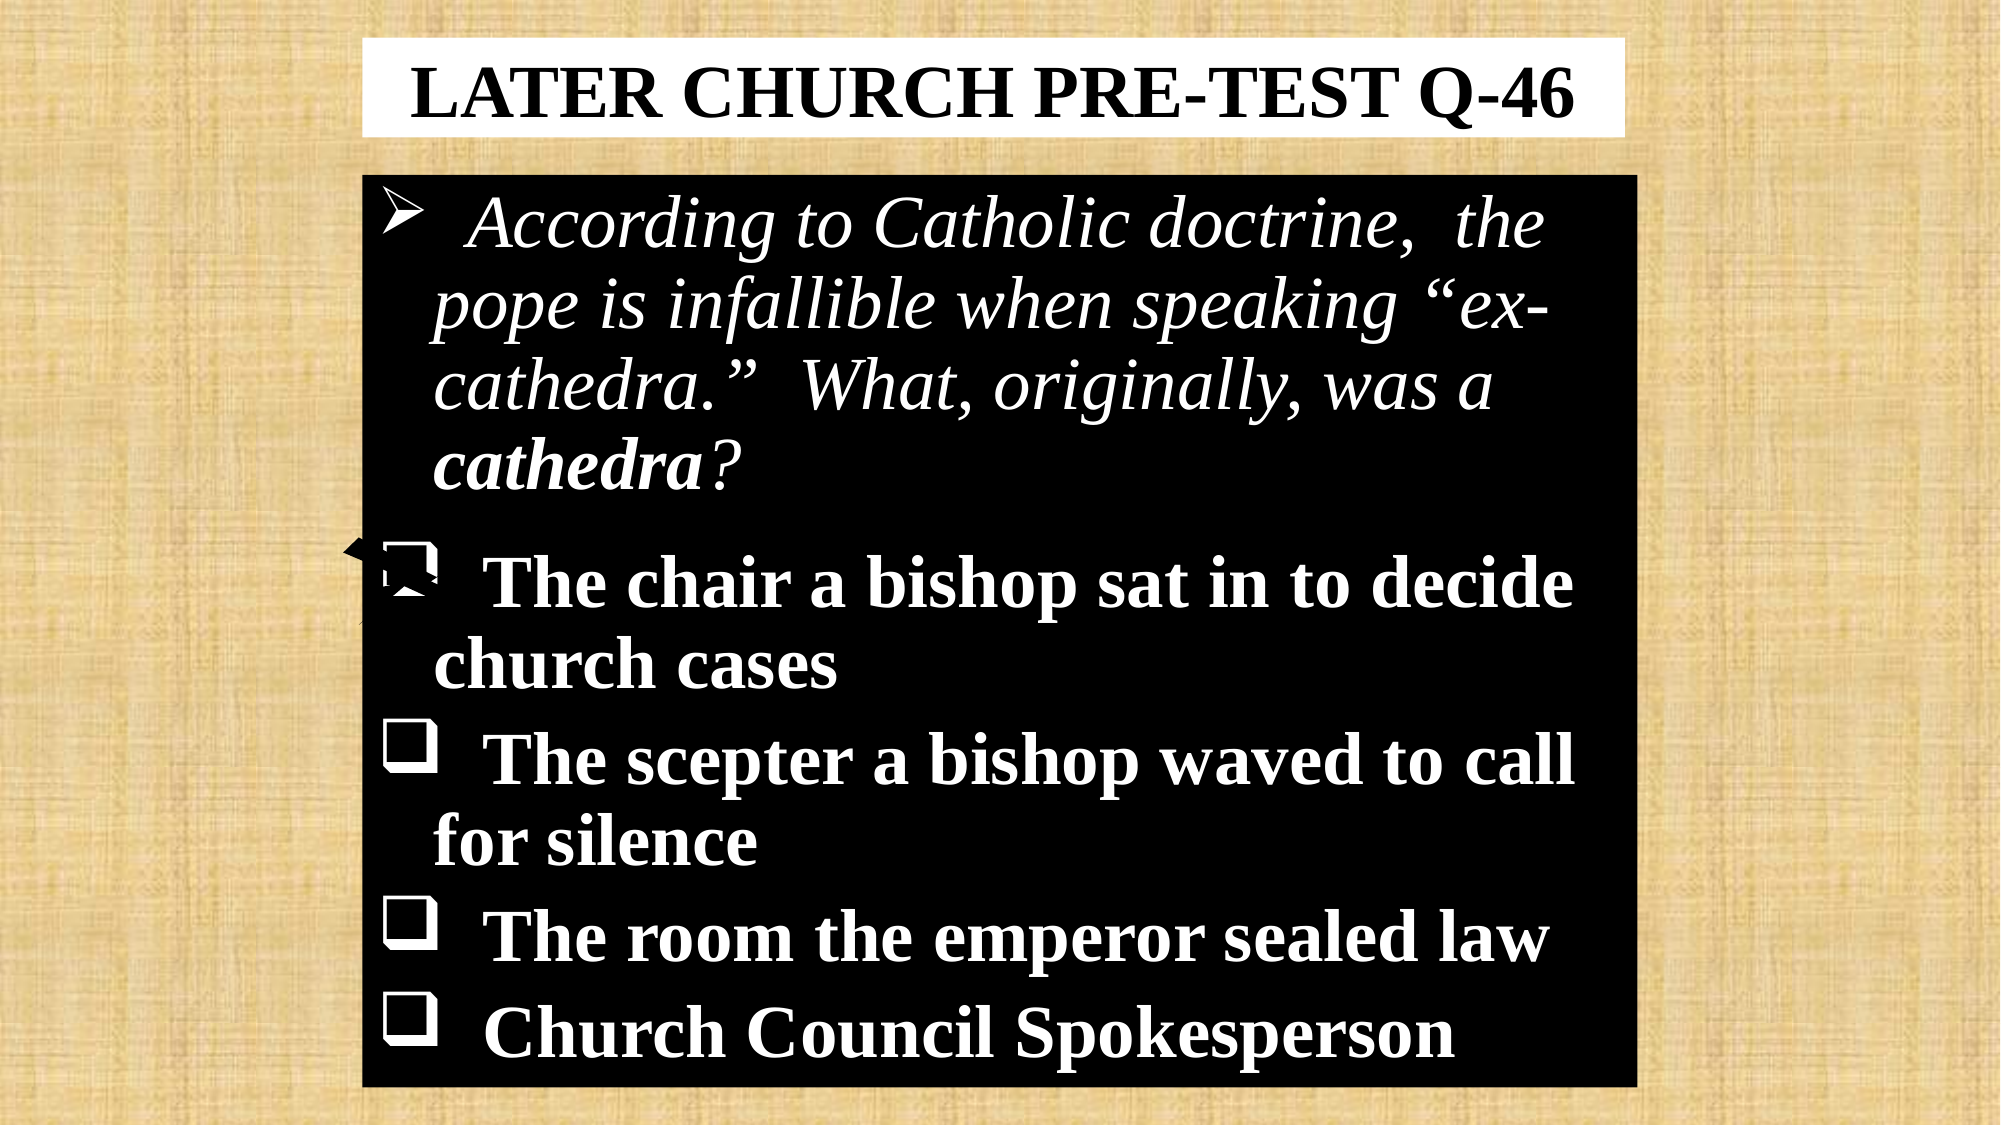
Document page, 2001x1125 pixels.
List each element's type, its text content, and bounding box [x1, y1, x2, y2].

title LATER CHURCH PRE-TEST Q-46 [362, 37, 1626, 138]
picture [0, 0, 2001, 1125]
list According to Catholic doctrine, the pope is infallible when speaking “ex-cathedra.” What, originally, was a cathedra? The chair a bishop sat in to decide church cases The scepter a bishop waved to call for silence The room the emperor sealed law Church Council Spokesperson [362, 174, 1638, 1088]
